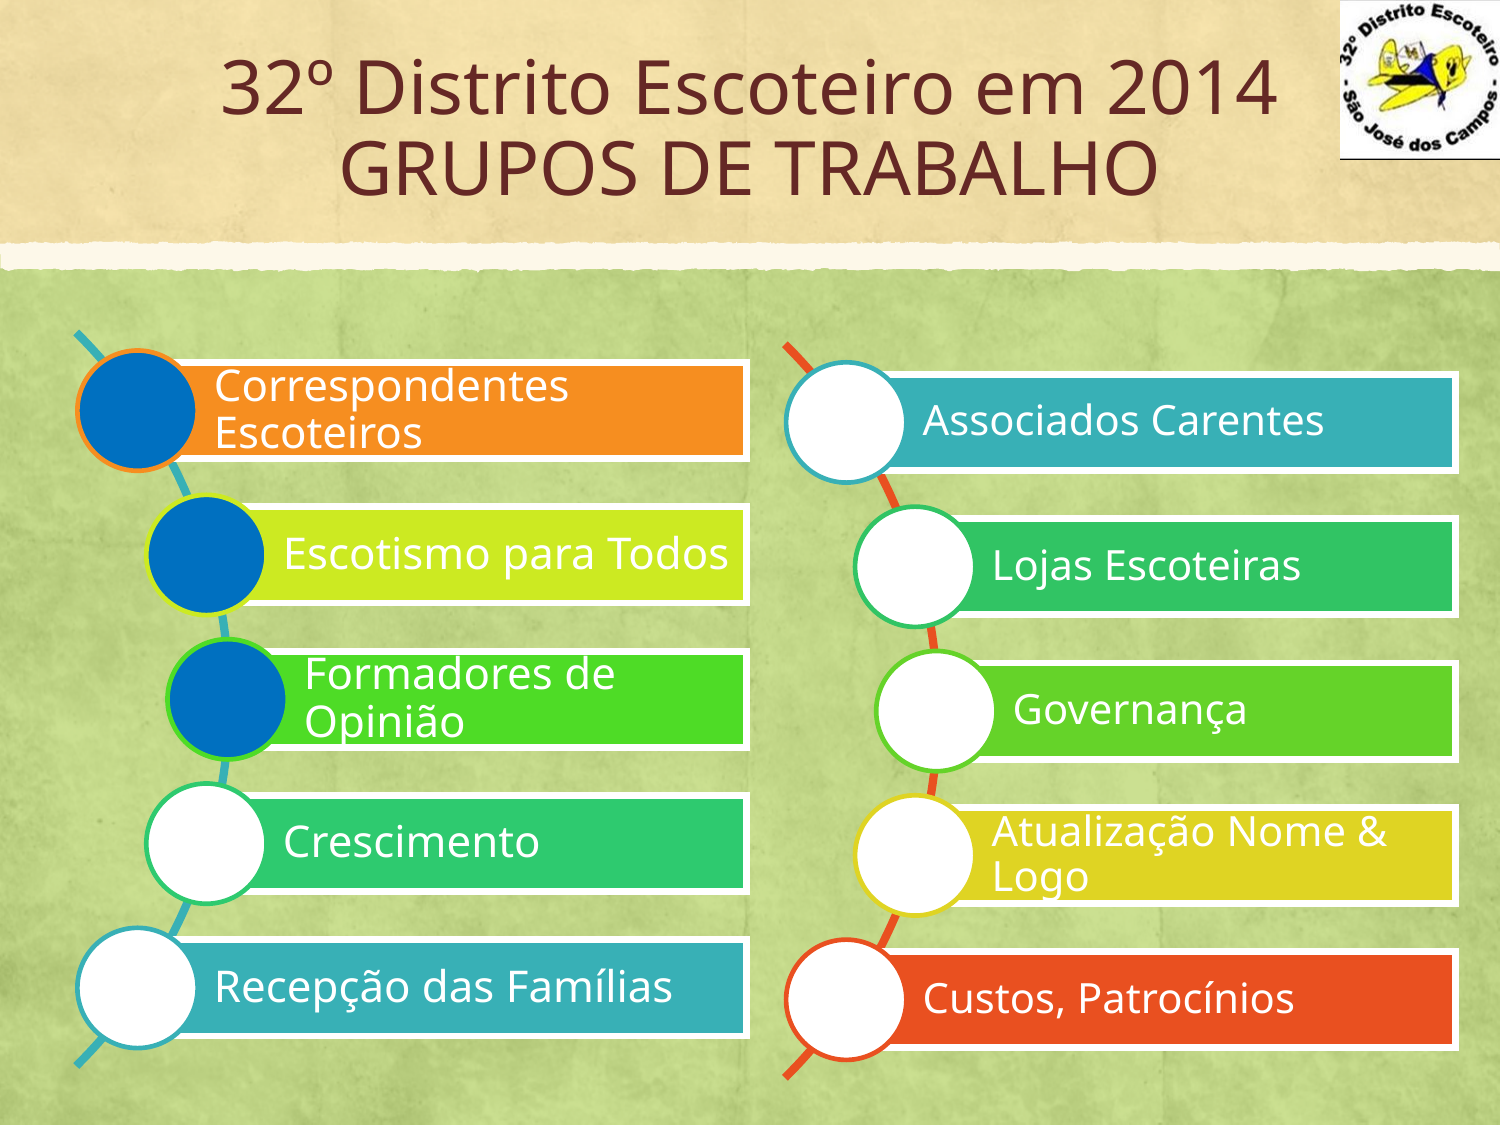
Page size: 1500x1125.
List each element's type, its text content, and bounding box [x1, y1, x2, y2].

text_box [773, 325, 1467, 1097]
title 32º Distrito Escoteiro em 2014 GRUPOS DE TRABALHO [187, 31, 1313, 219]
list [64, 313, 759, 1085]
picture [1340, 0, 1500, 160]
